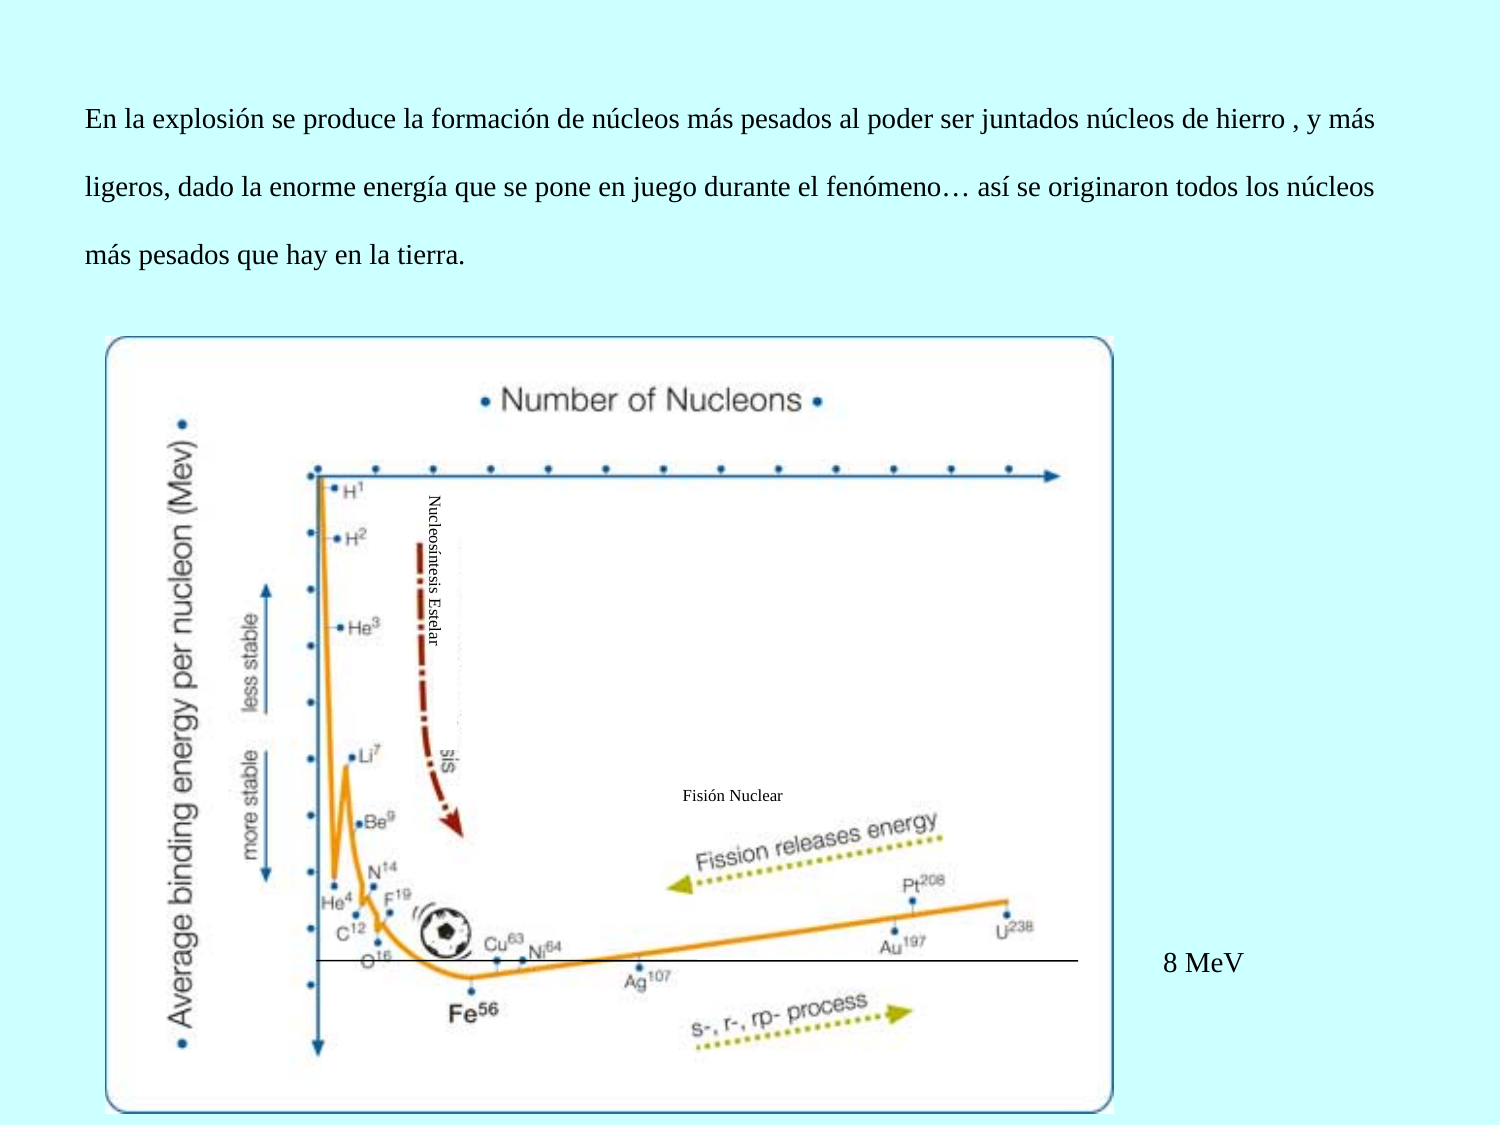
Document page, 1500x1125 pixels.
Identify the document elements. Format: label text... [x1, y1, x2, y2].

text_box En la explosión se produce la formación de núcleos más pesados al poder ser juntados núcleos de hierro , y más ligeros, dado la enorme energía que se pone en juego durante el fenómeno… así se originaron todos los núcleos más pesados que hay en la tierra. [68, 56, 1443, 280]
picture [105, 335, 1114, 1114]
text_box 8 MeV [1146, 900, 1350, 987]
